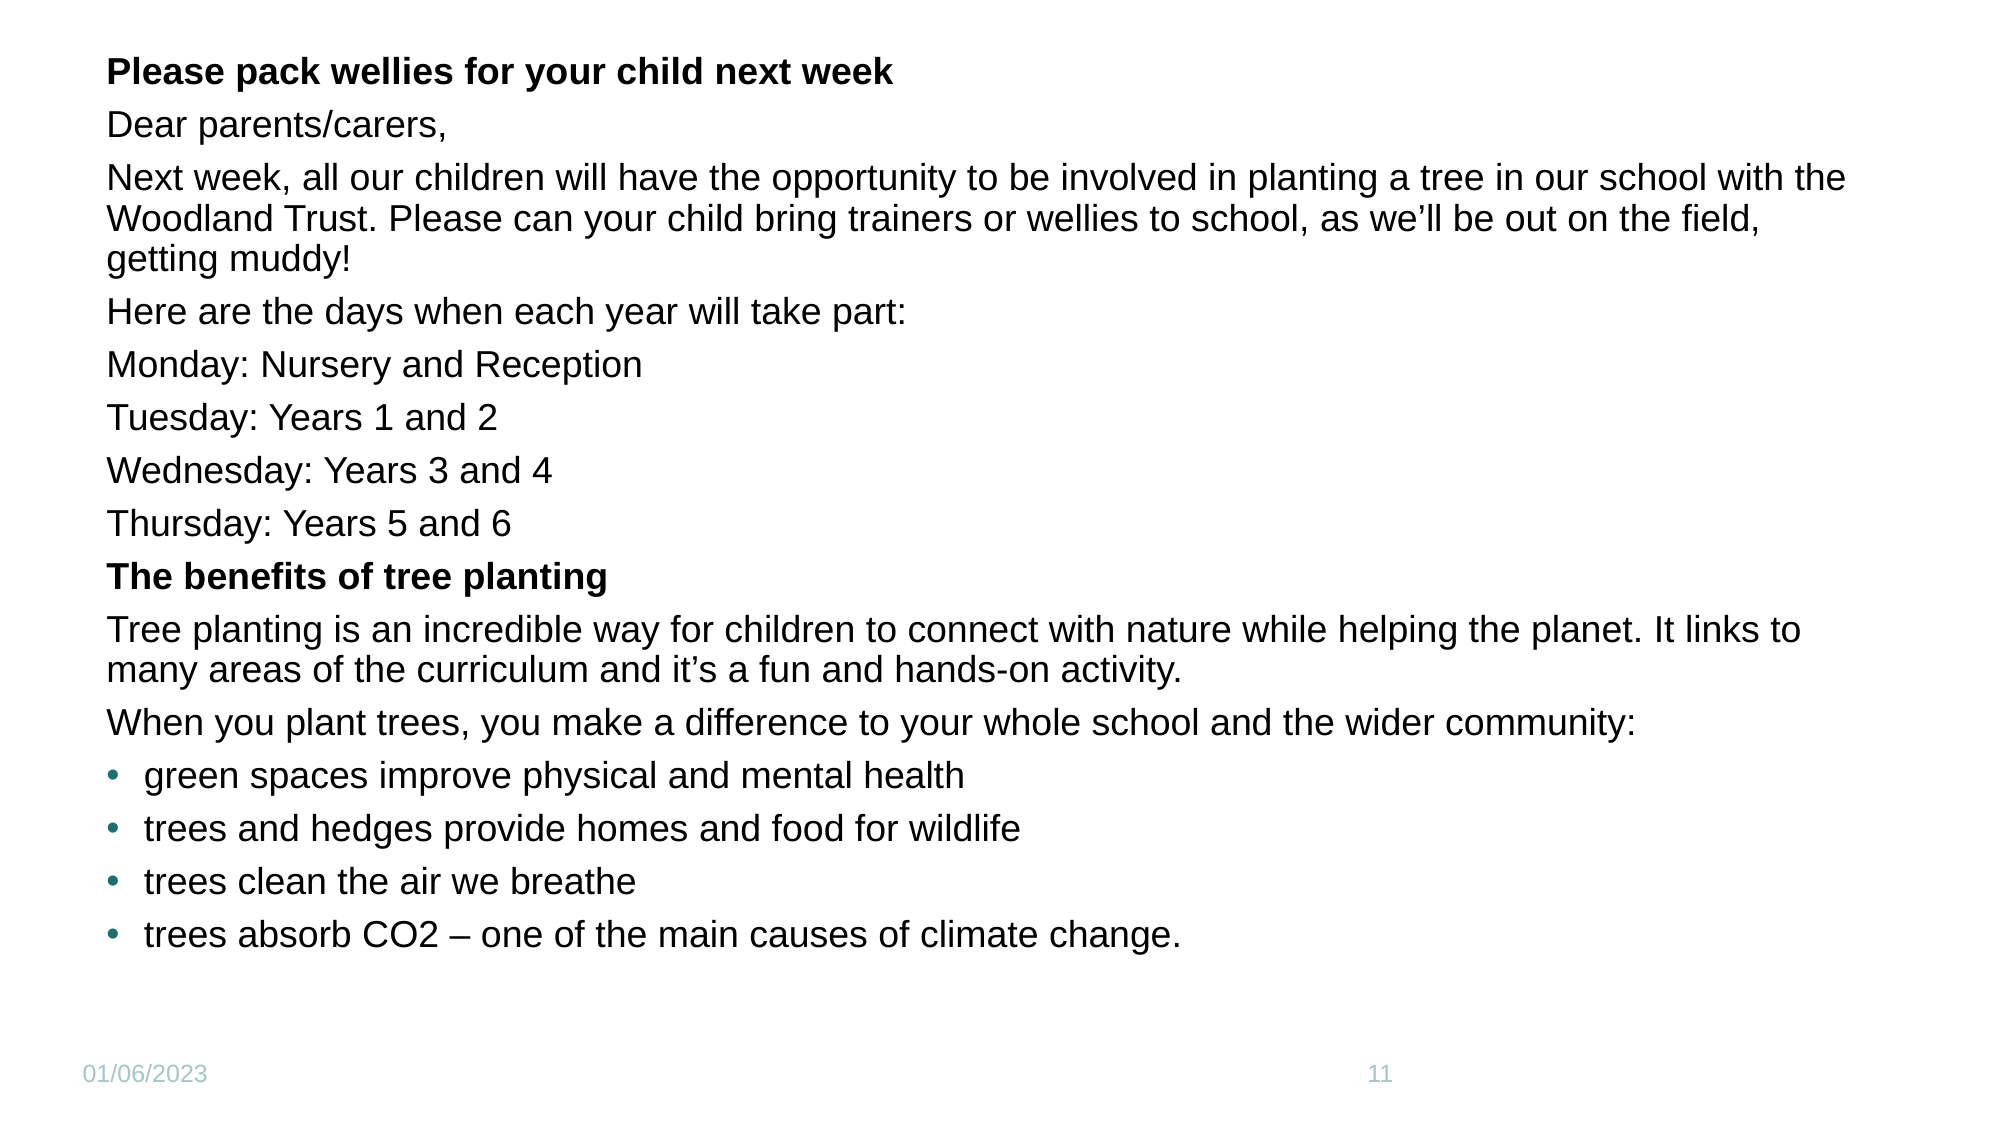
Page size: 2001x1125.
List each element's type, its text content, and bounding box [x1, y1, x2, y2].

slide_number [67, 1042, 330, 1103]
list Please pack wellies for your child next week Dear parents/carers, Next week, all our children will have the opportunity to be involved in planting a tree in our school with the Woodland Trust. Please can your child bring trainers or wellies to school, as we’ll be out on the field, getting muddy! Here are the days when each year will take part: Monday: Nursery and Reception Tuesday: Years 1 and 2 Wednesday: Years 3 and 4 Thursday: Years 5 and 6 The benefits of tree planting Tree planting is an incredible way for children to connect with nature while helping the planet. It links to many areas of the curriculum and it’s a fun and hands-on activity. When you plant trees, you make a difference to your whole school and the wider community: green spaces improve physical and mental health trees and hedges provide homes and food for wildlife trees clean the air we breathe trees absorb CO2 – one of the main causes of climate change. [91, 44, 1916, 767]
slide_number 11 [1297, 1042, 1409, 1103]
